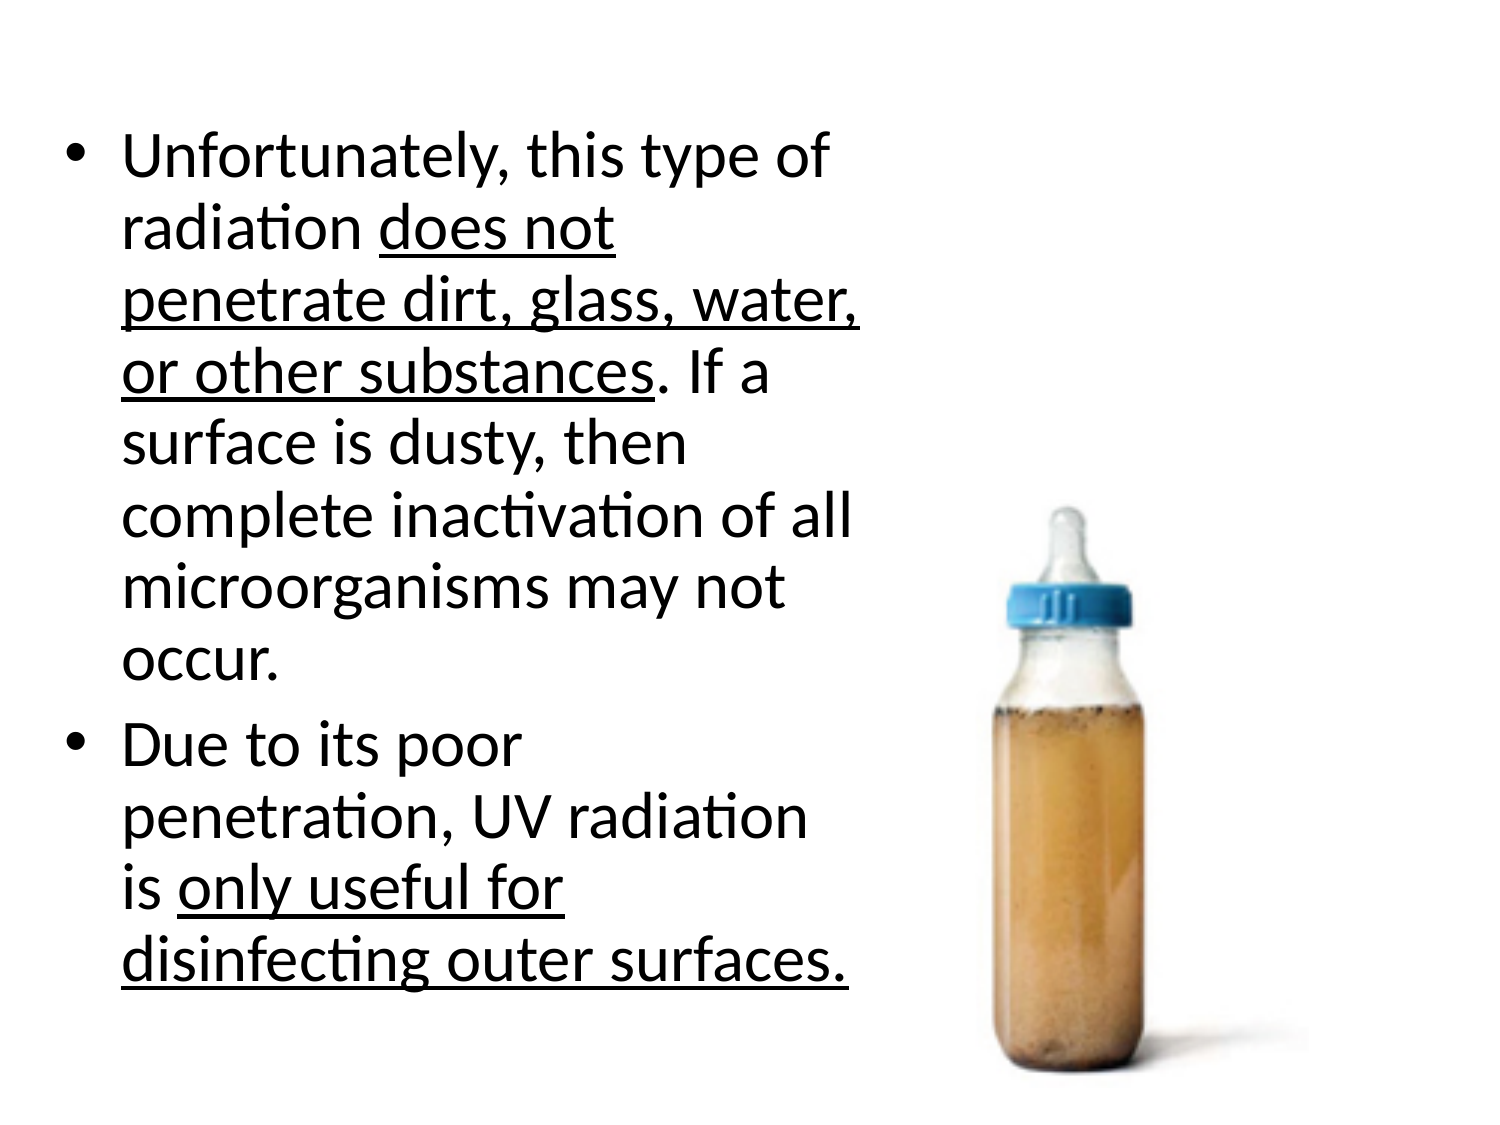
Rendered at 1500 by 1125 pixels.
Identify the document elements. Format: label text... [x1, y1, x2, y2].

picture [974, 499, 1310, 1088]
text_box Unfortunately, this type of radiation does not penetrate dirt, glass, water, or other substances. If a surface is dusty, then complete inactivation of all microorganisms may not occur. Due to its poor penetration, UV radiation is only useful for disinfecting outer surfaces. [49, 112, 875, 788]
